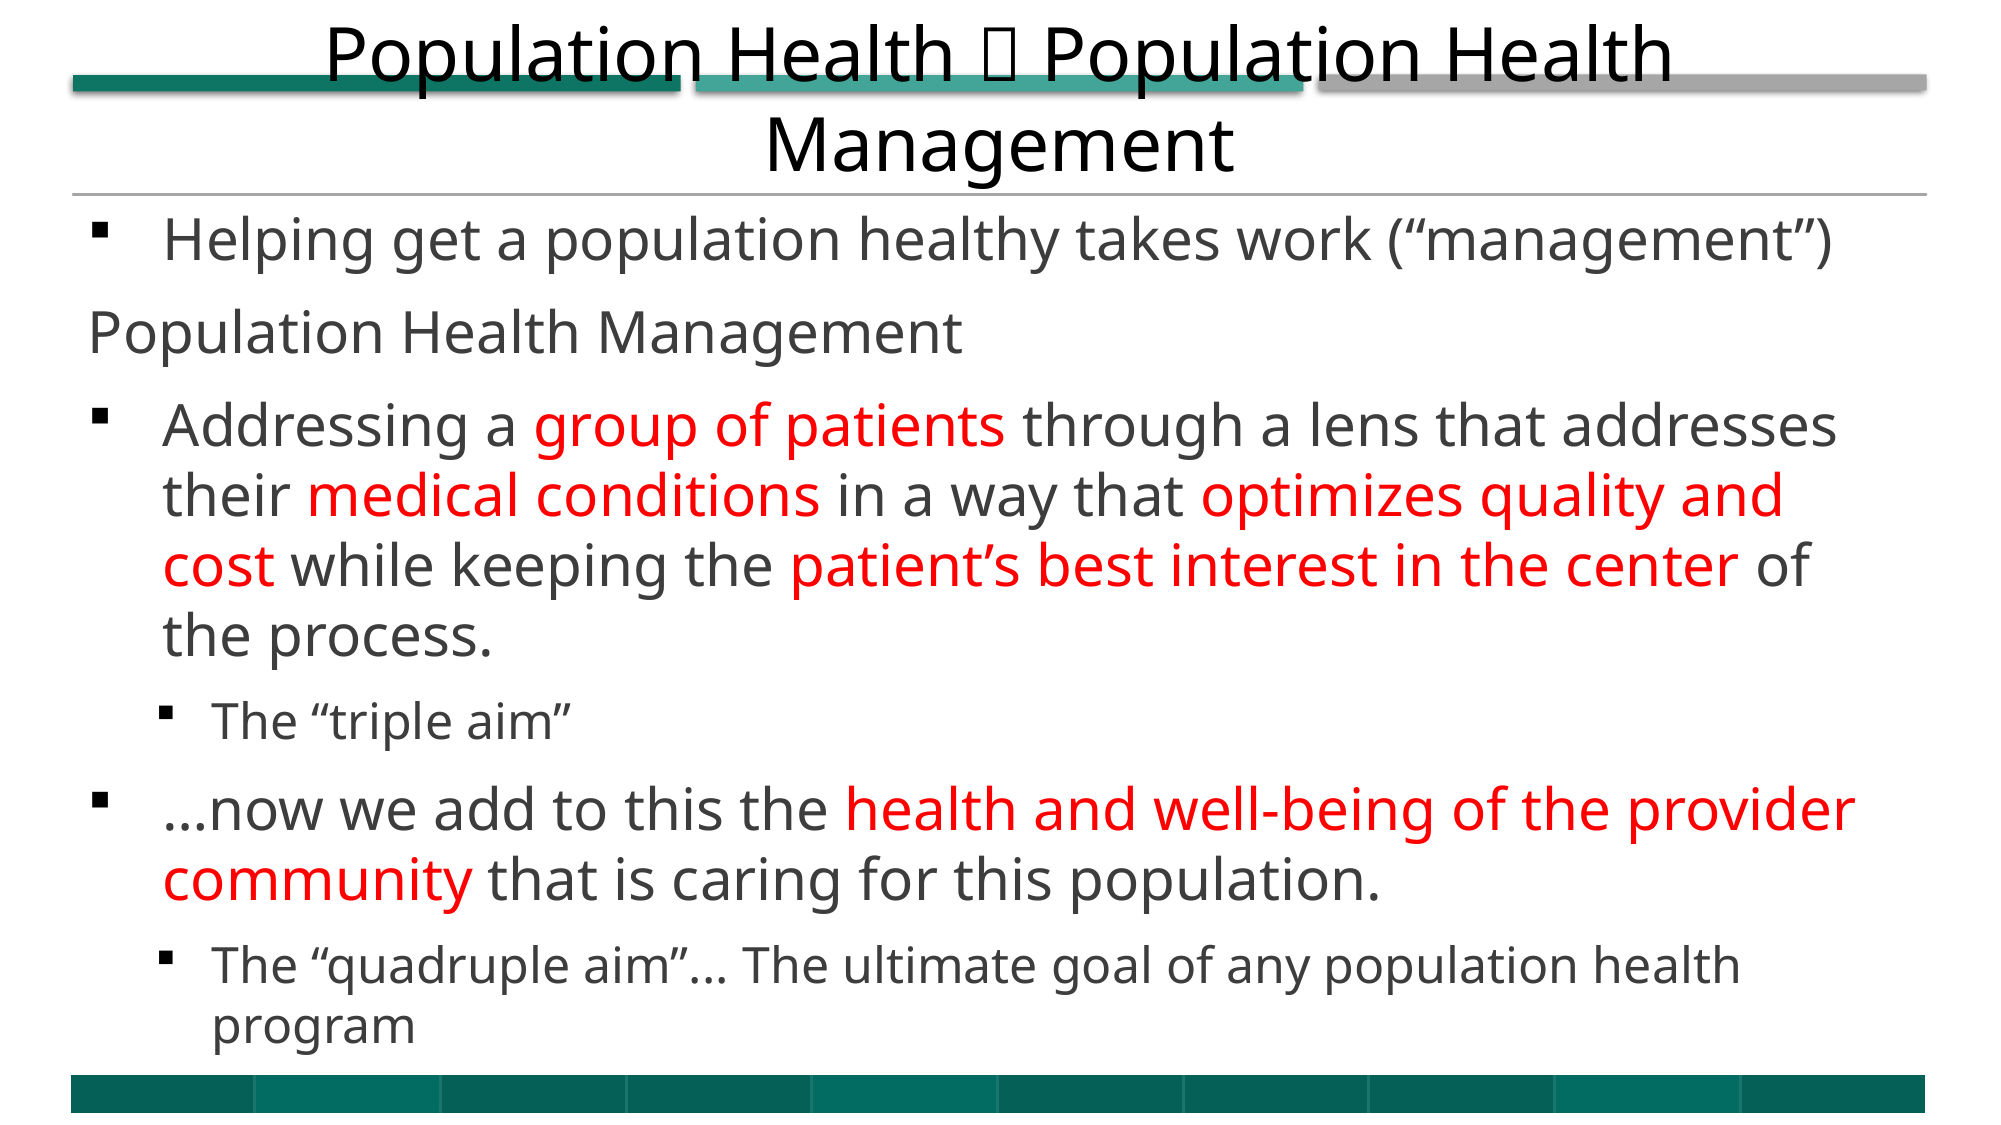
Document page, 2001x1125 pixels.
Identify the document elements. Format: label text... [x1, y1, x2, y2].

picture [71, 1075, 1925, 1113]
list Helping get a population healthy takes work (“management”) Population Health Management Addressing a group of patients through a lens that addresses their medical conditions in a way that optimizes quality and cost while keeping the patient’s best interest in the center of the process. The “triple aim” …now we add to this the health and well-being of the provider community that is caring for this population. The “quadruple aim”... The ultimate goal of any population health program [72, 195, 1924, 1033]
title Population Health  Population Health Management [72, 91, 1927, 195]
